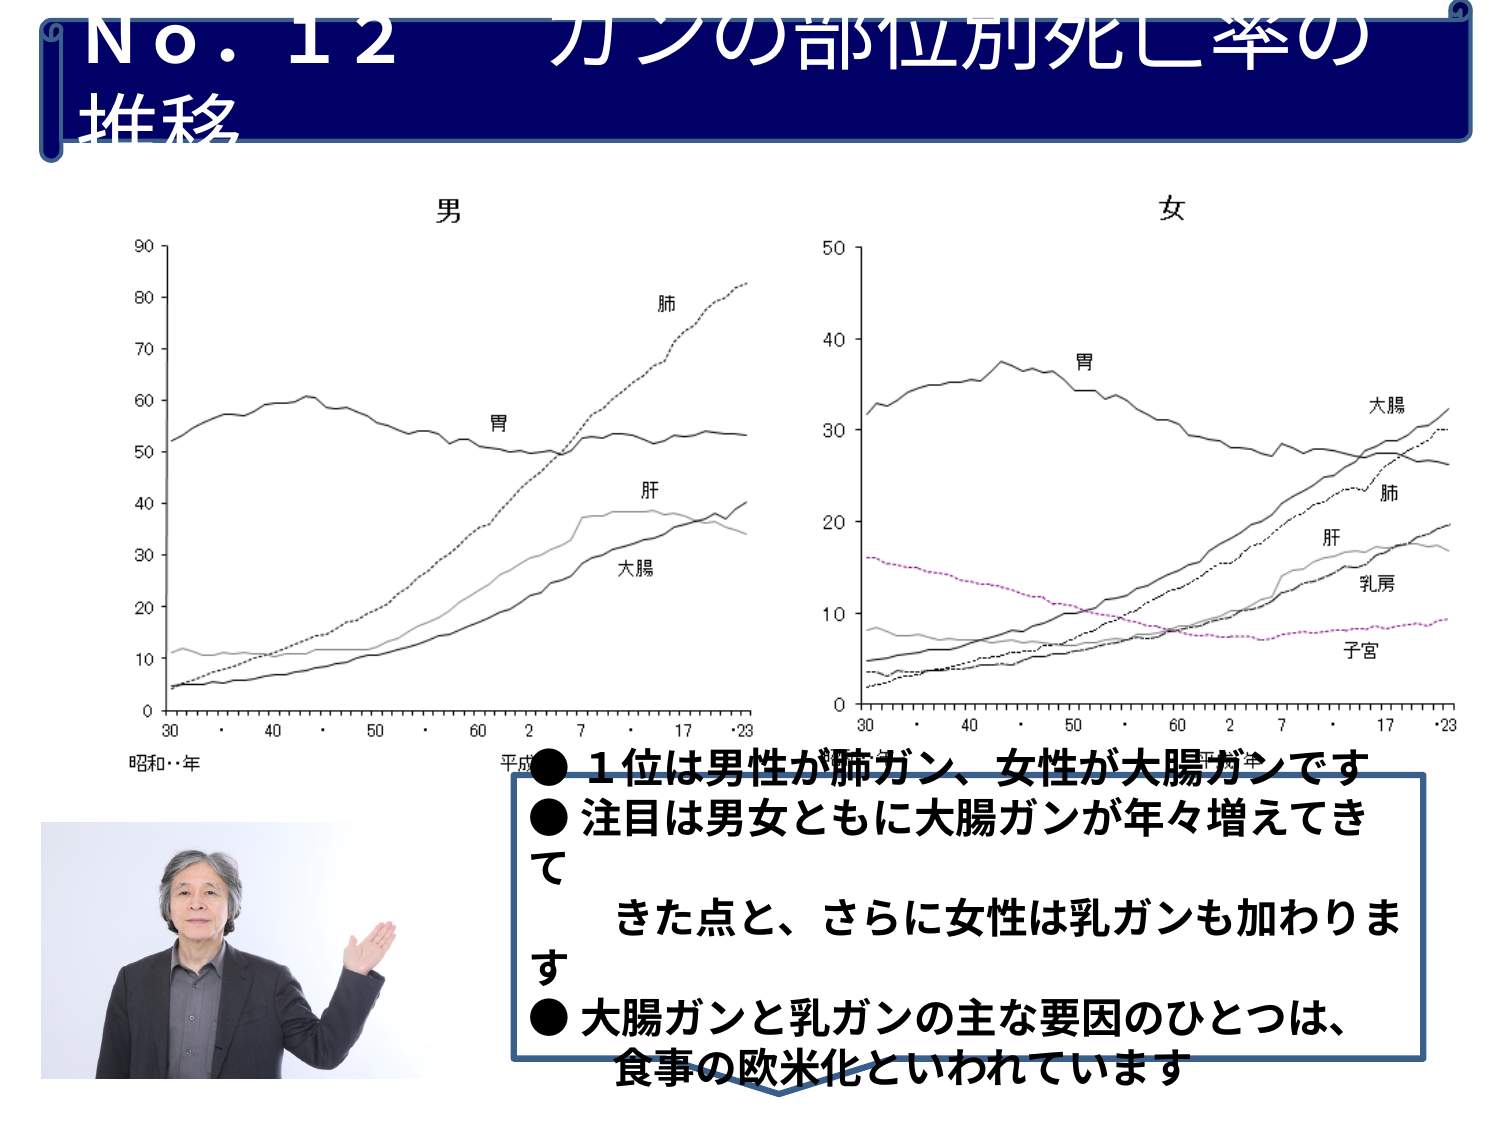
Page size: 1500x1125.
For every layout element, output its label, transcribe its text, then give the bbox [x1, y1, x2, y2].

picture [41, 822, 467, 1080]
text_box Ｎｏ．１２ ガンの部位別死亡率の推移 [39, 0, 1473, 163]
text_box ●１位は男性が肺ガン、女性が大腸ガンです ●注目は男女ともに大腸ガンが年々増えてきて きた点と、さらに女性は乳ガンも加わります ●大腸ガンと乳ガンの主な要因のひとつは、 食事の欧米化といわれています [511, 795, 1426, 1097]
picture [41, 184, 1459, 788]
